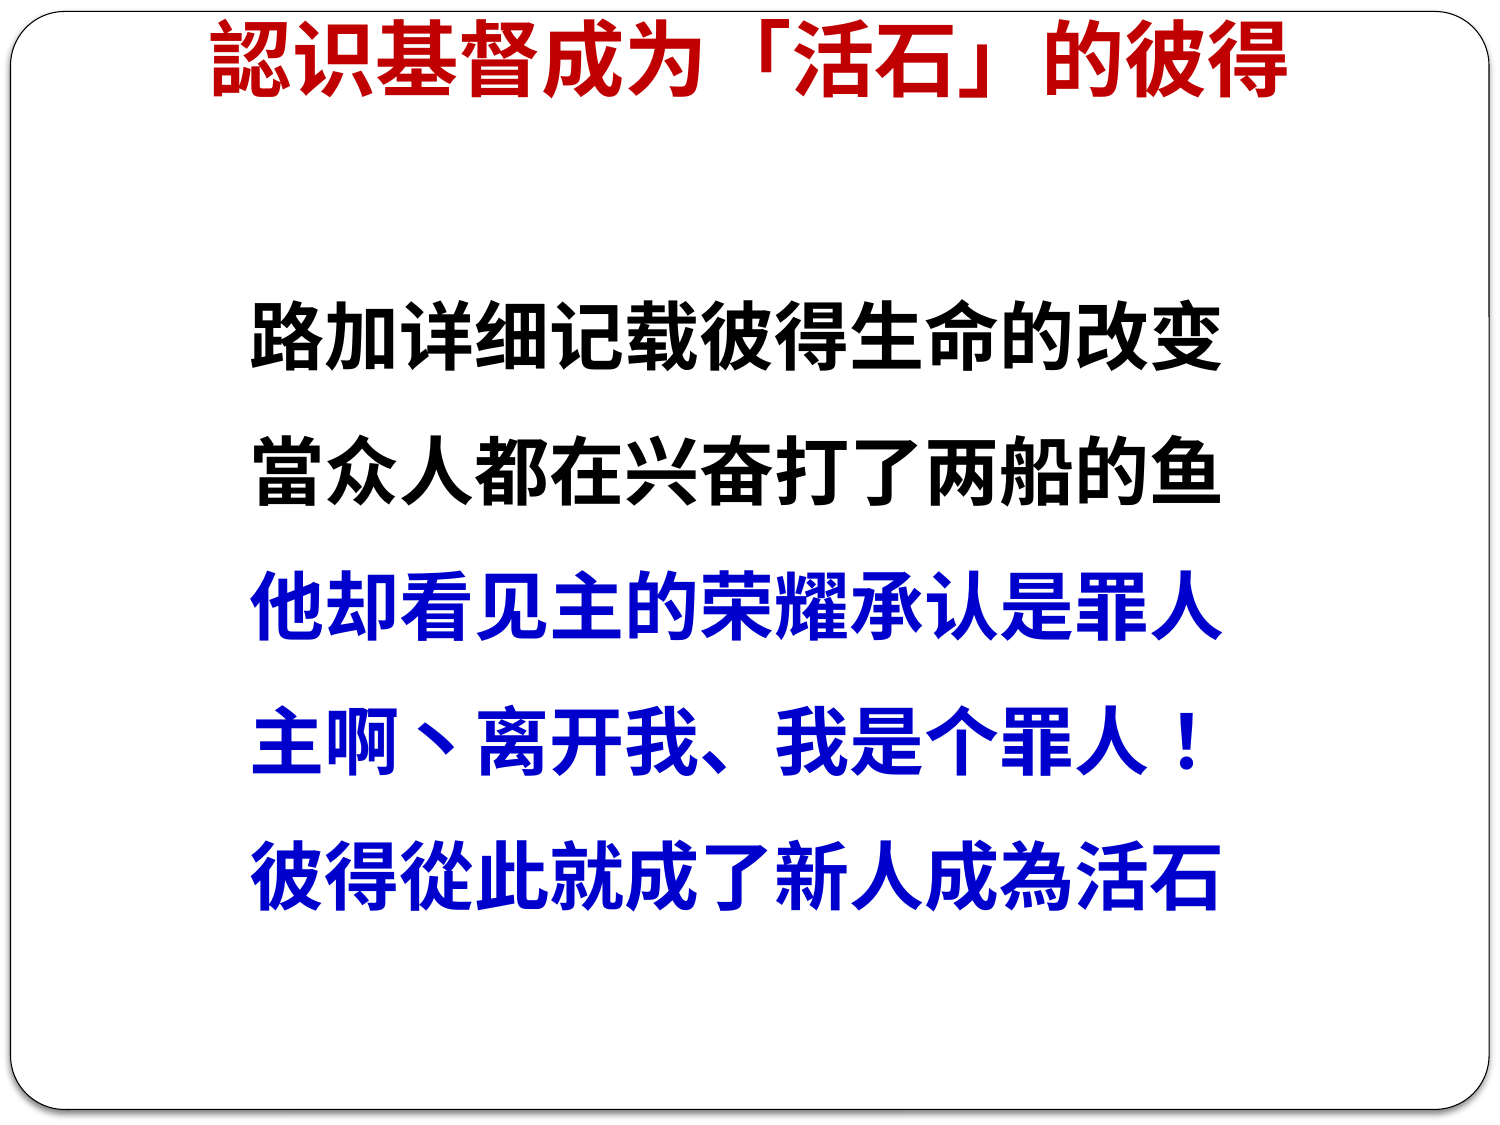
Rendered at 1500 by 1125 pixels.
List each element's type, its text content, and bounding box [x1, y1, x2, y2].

text_box 認识基督成为「活石」的彼得 [0, 0, 1500, 115]
text_box 路加详细记载彼得生命的改变 當众人都在兴奋打了两船的鱼 他却看见主的荣耀承认是罪人 主啊丶离开我、我是个罪人！ 彼得從此就成了新人成為活石 [37, 237, 1438, 928]
